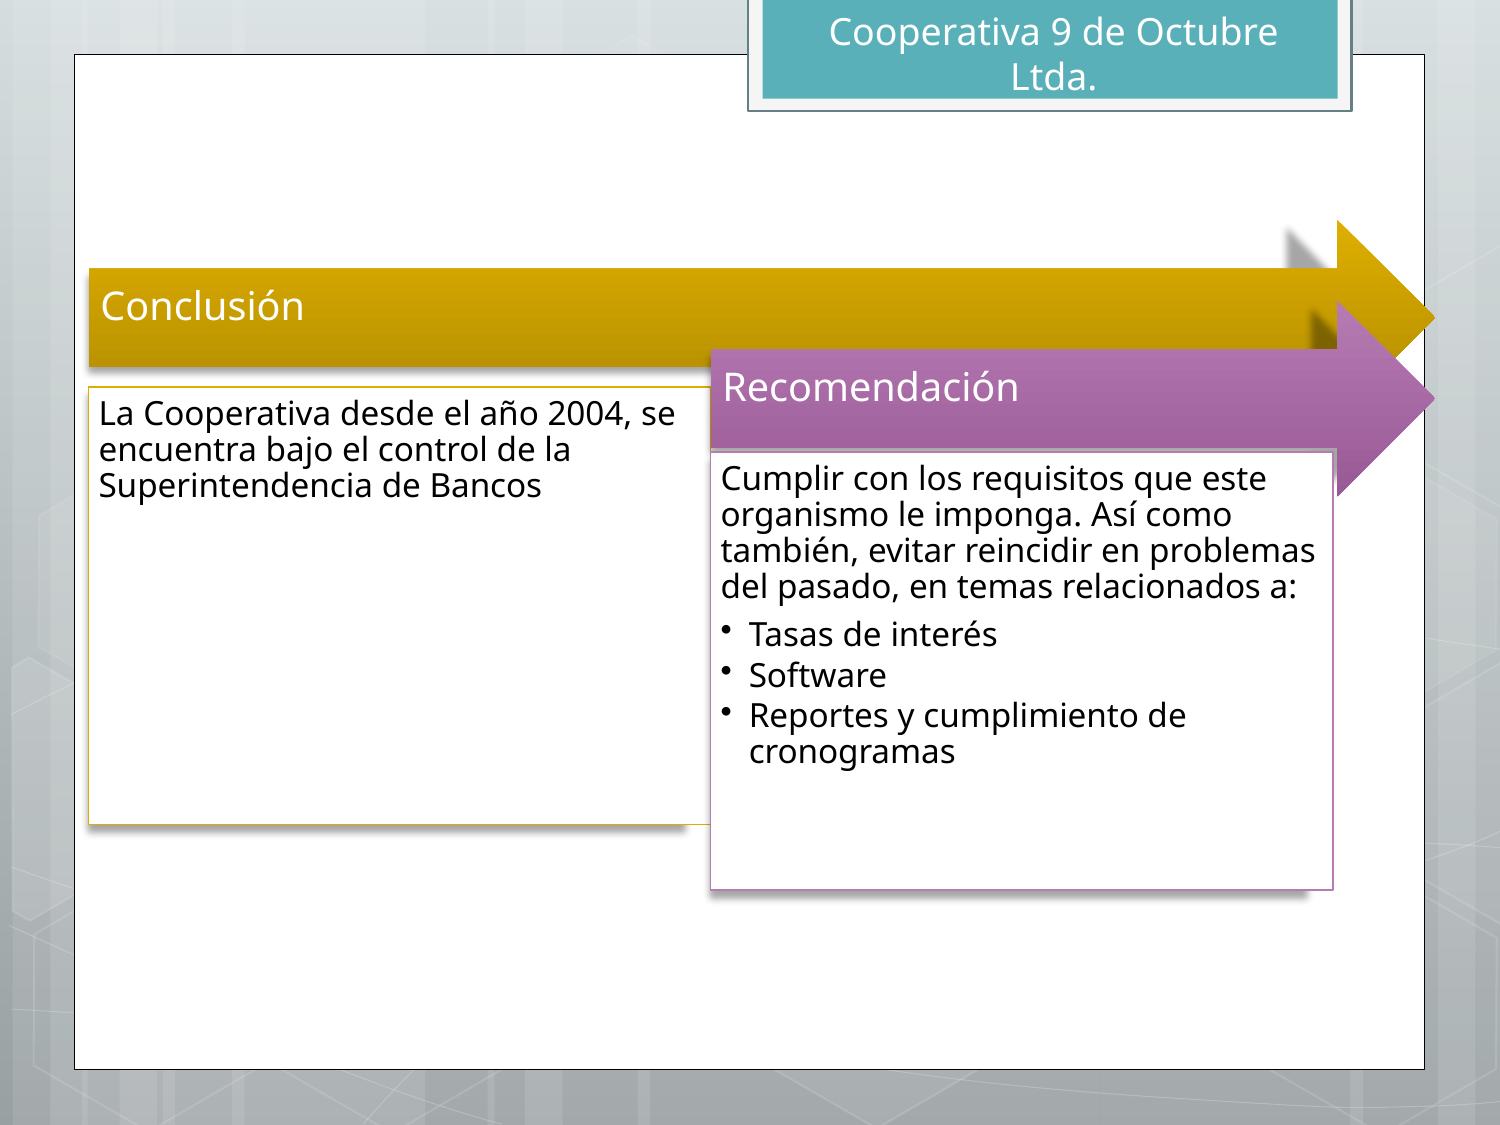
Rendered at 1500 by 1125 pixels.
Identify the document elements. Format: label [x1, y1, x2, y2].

text_box [88, 0, 1436, 1125]
